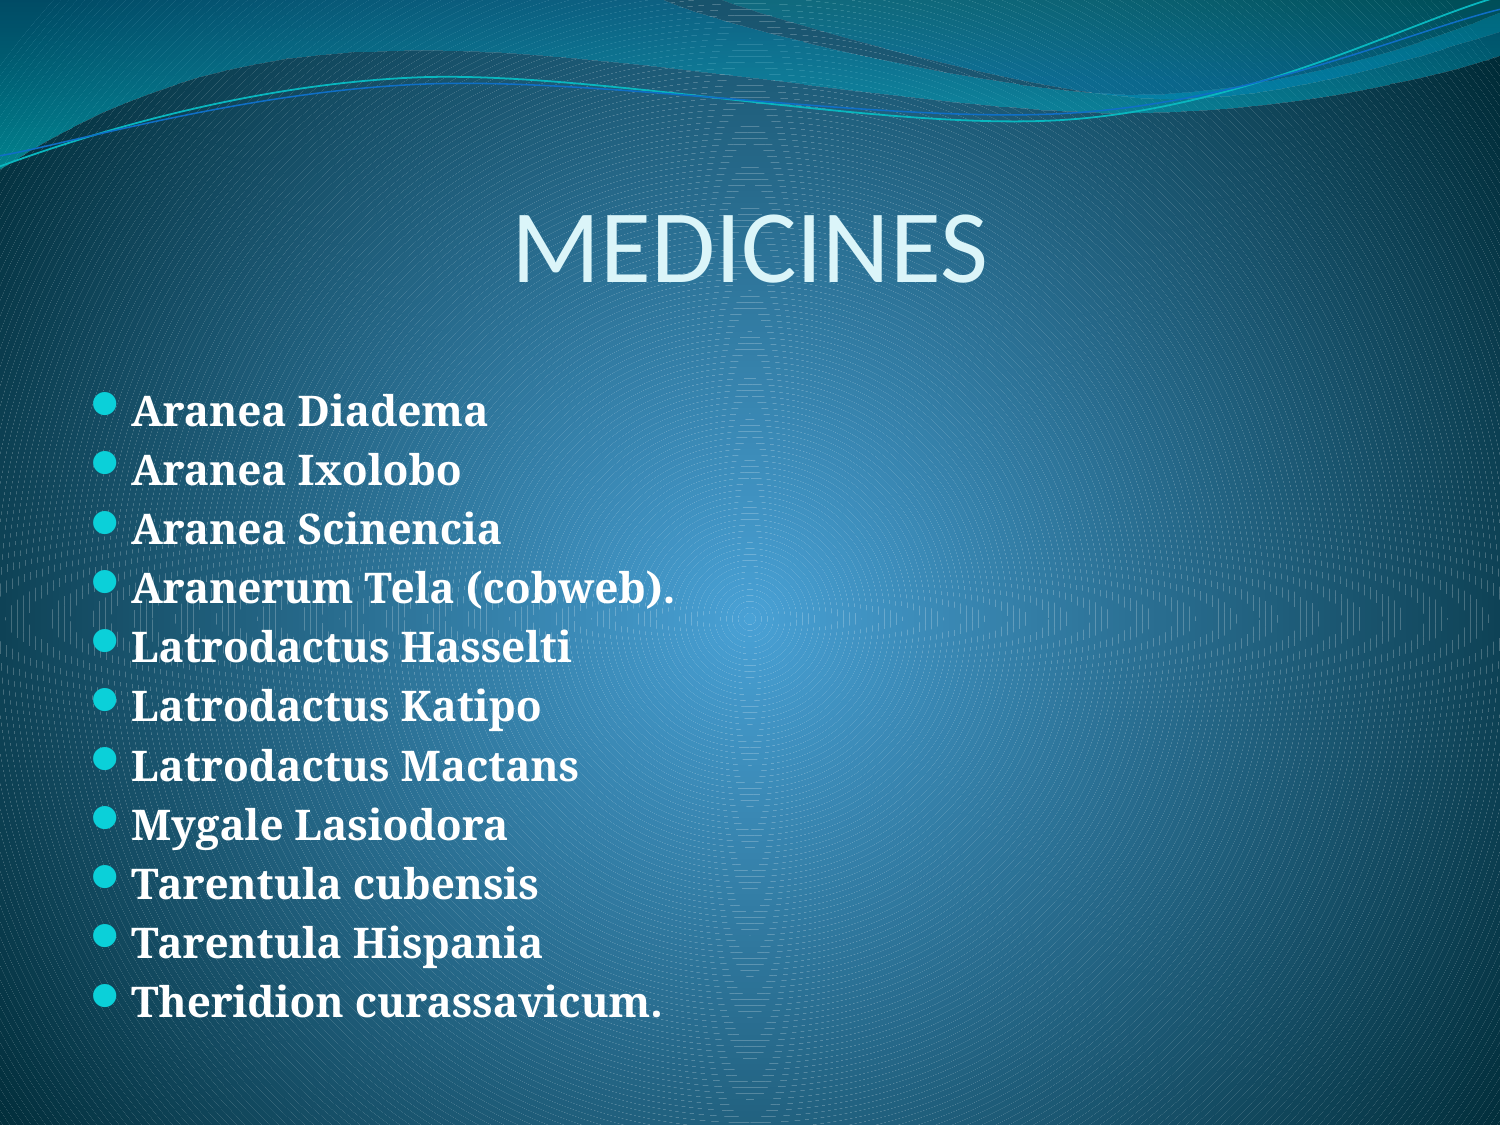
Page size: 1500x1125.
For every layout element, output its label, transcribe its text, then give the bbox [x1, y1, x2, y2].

list Aranea Diadema Aranea Ixolobo Aranea Scinencia Aranerum Tela (cobweb). Latrodactus Hasselti Latrodactus Katipo Latrodactus Mactans Mygale Lasiodora Tarentula cubensis Tarentula Hispania Theridion curassavicum. [75, 317, 1425, 1038]
title MEDICINES [75, 115, 1425, 303]
